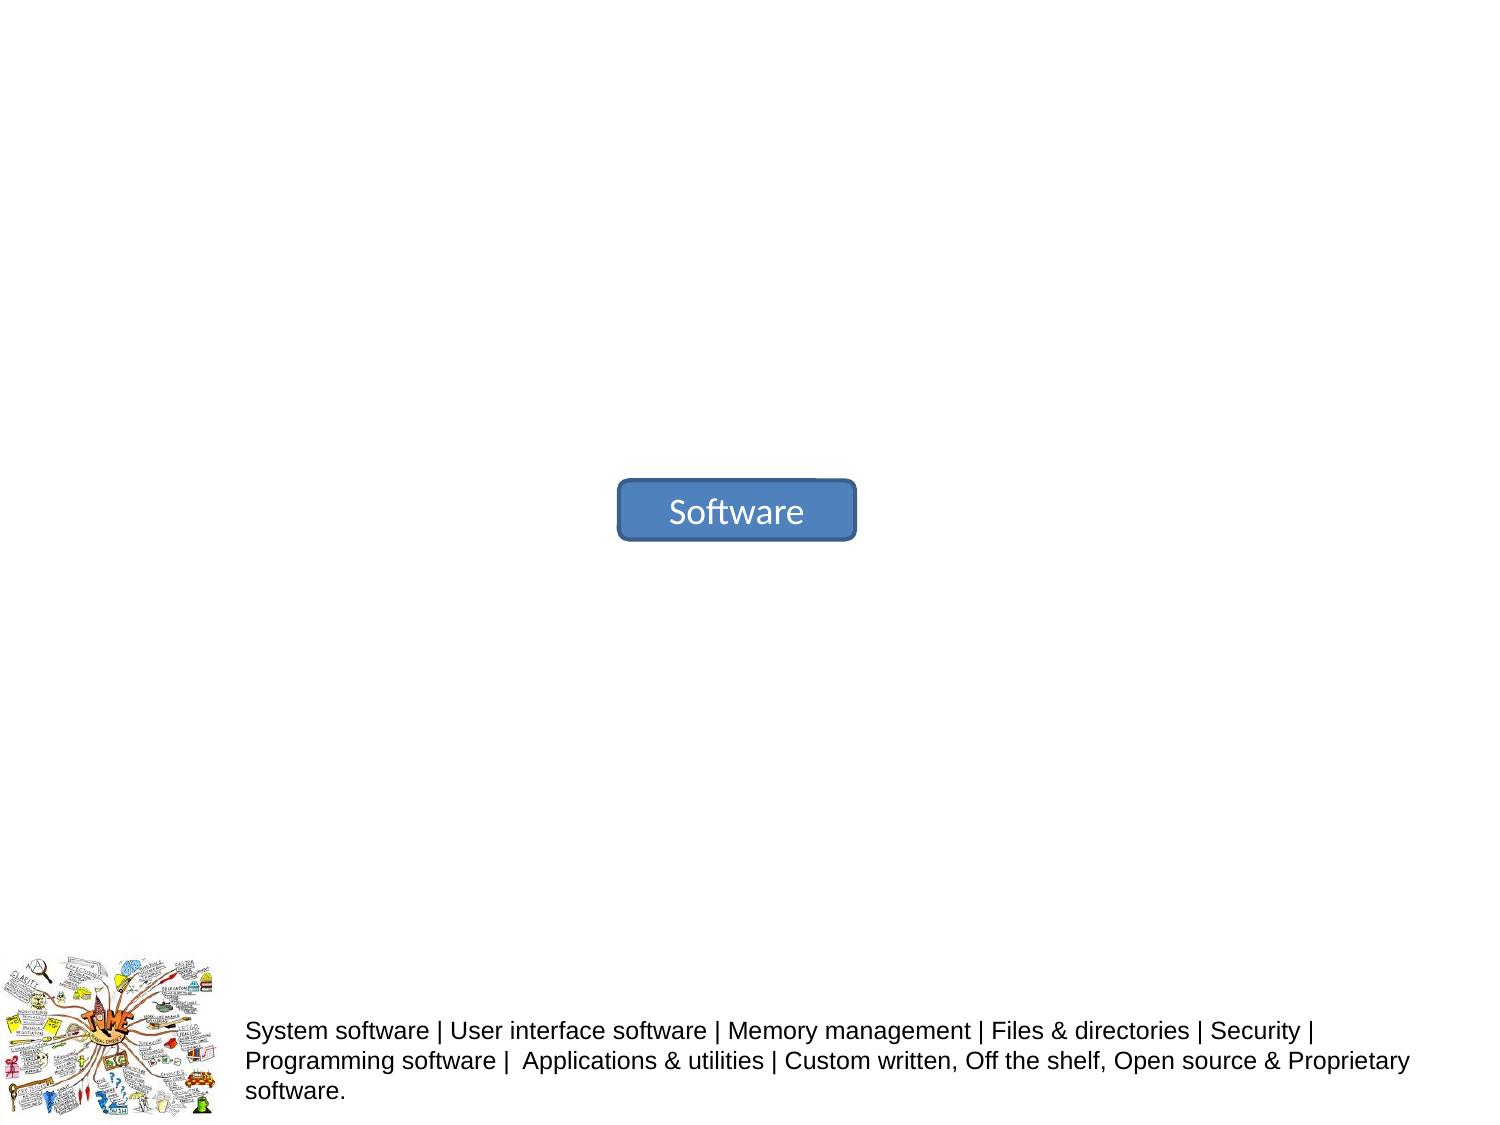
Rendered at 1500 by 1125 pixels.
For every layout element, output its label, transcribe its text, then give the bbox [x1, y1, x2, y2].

text_box Software [616, 478, 858, 542]
text_box System software | User interface software | Memory management | Files & directories | Security | Programming software | Applications & utilities | Custom written, Off the shelf, Open source & Proprietary software. [230, 1007, 1483, 1112]
picture [0, 954, 219, 1125]
